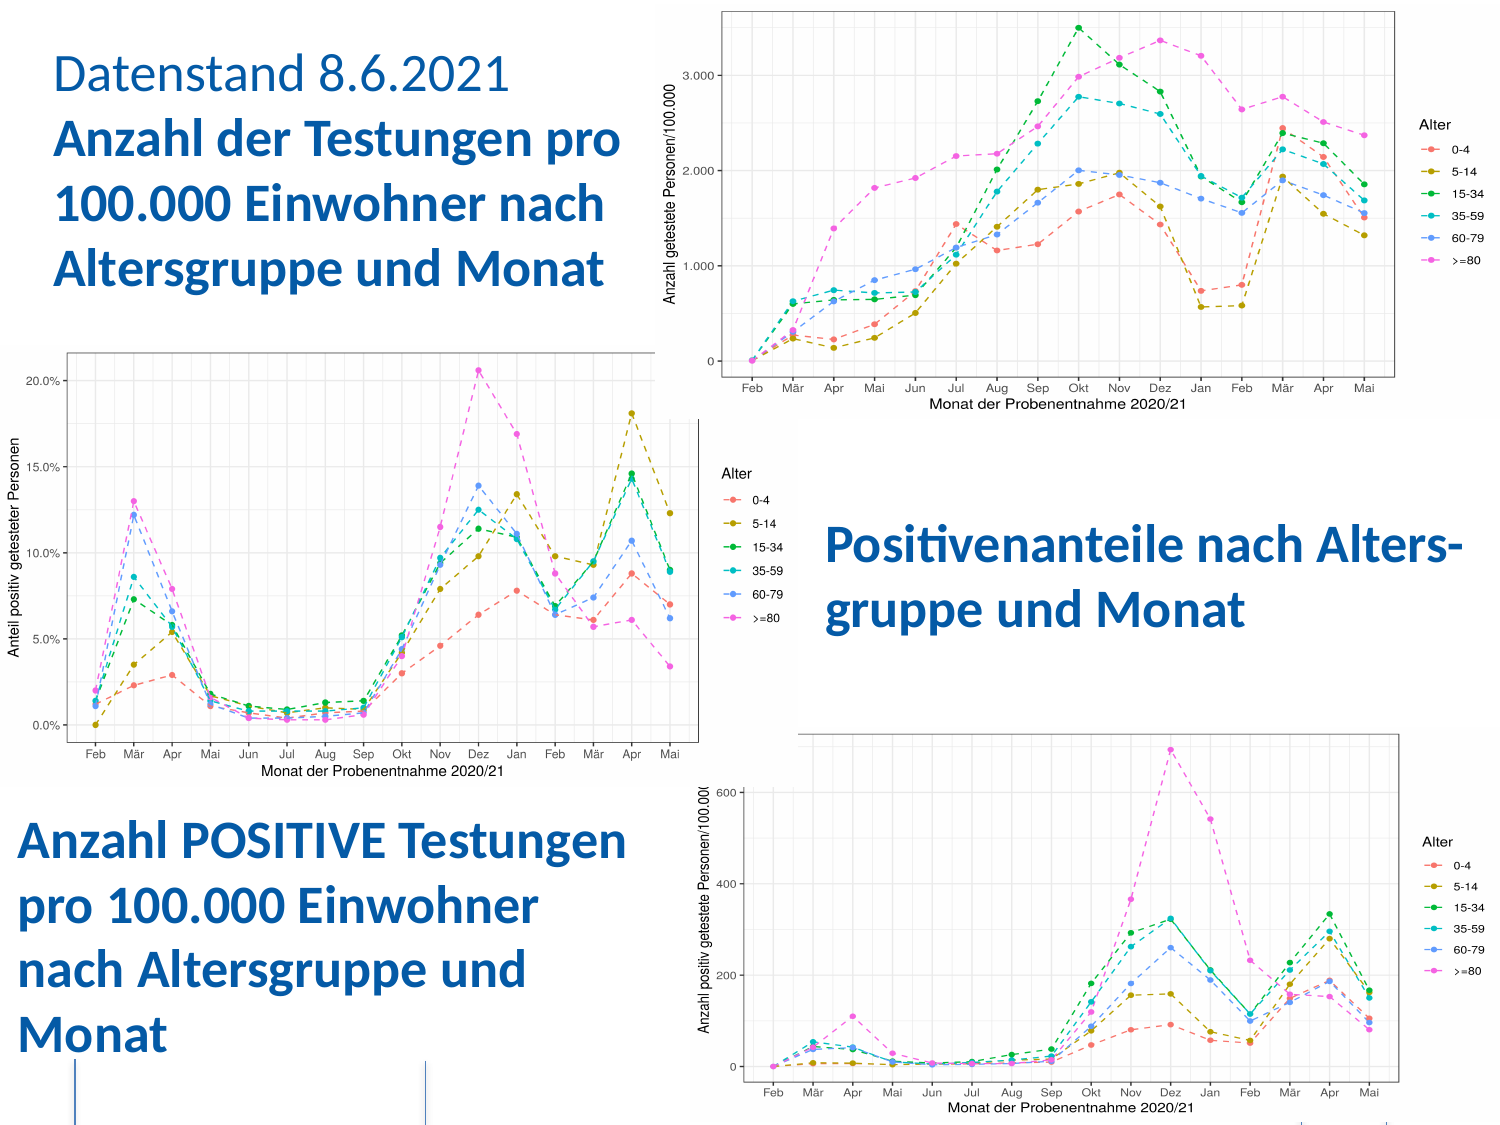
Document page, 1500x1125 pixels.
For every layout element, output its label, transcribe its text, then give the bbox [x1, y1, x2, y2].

text_box Positivenanteile nach Alters-gruppe und Monat [824, 501, 1500, 646]
title Datenstand 8.6.2021 Anzahl der Testungen pro 100.000 Einwohner nach Altersgruppe und Monat [53, 90, 650, 245]
picture [0, 3, 1500, 1123]
text_box Anzahl POSITIVE Testungen pro 100.000 Einwohner nach Altersgruppe und Monat [17, 856, 656, 1012]
text_box [110, 818, 685, 962]
